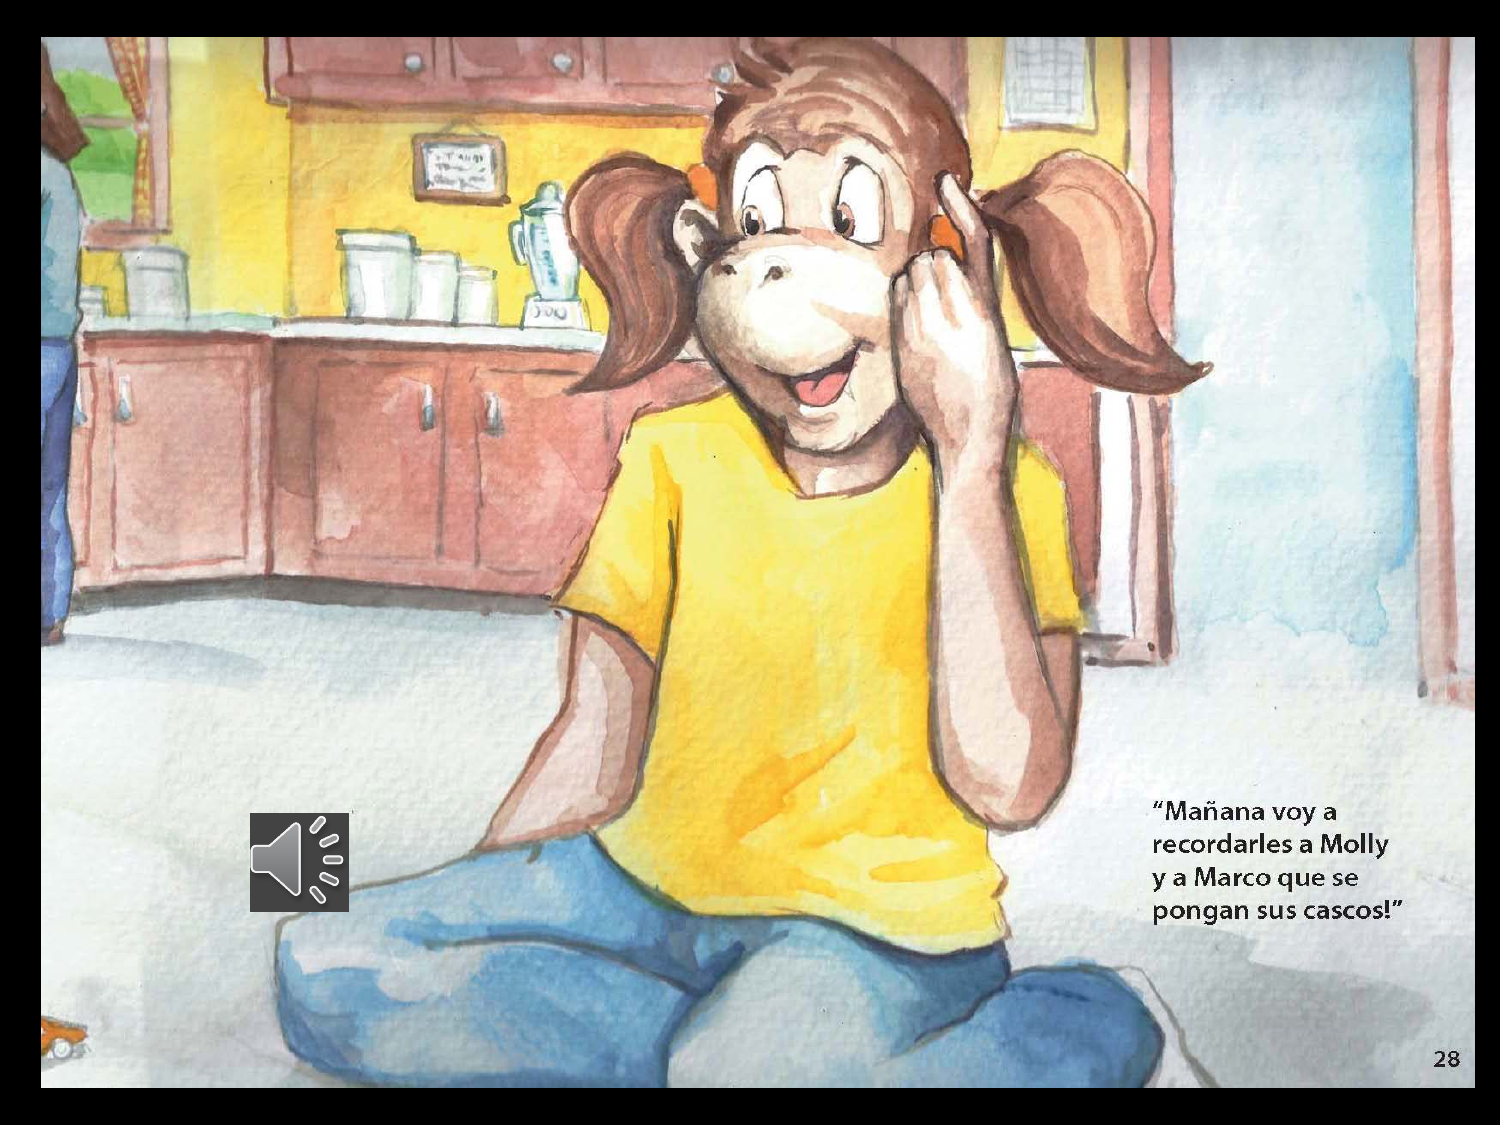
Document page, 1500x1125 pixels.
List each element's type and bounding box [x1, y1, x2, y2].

picture [41, 37, 1476, 1088]
